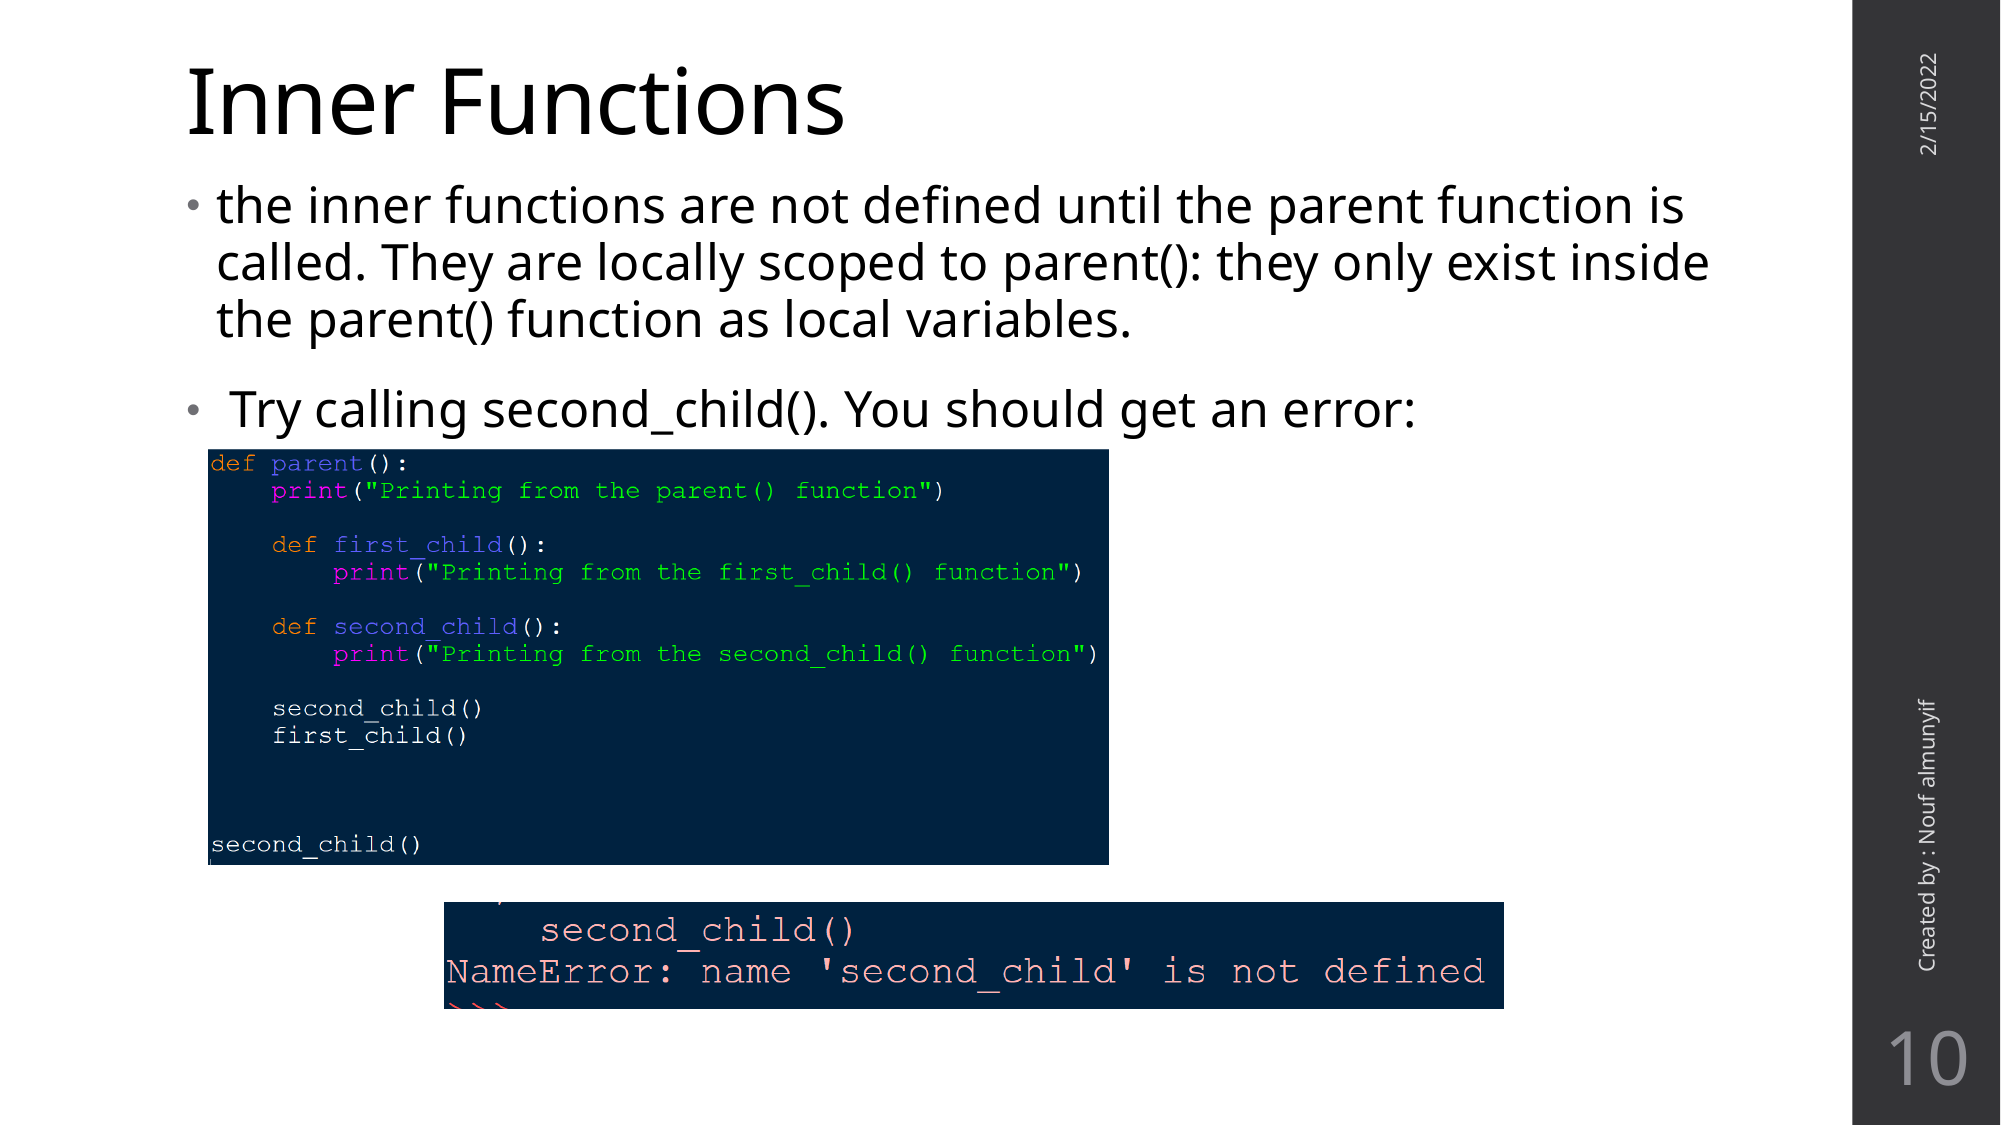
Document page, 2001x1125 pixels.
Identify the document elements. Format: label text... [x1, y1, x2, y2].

slide_number 10 [1852, 1012, 2000, 1110]
title Inner Functions [171, 0, 1762, 162]
footer Created by : Nouf almunyif [1897, 400, 1958, 988]
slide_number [1897, 37, 1958, 351]
picture [444, 902, 1504, 1009]
picture [208, 448, 1110, 865]
list the inner functions are not defined until the parent function is called. They are locally scoped to parent(): they only exist inside the parent() function as local variables. Try calling second_child(). You should get an error: [171, 170, 1790, 831]
